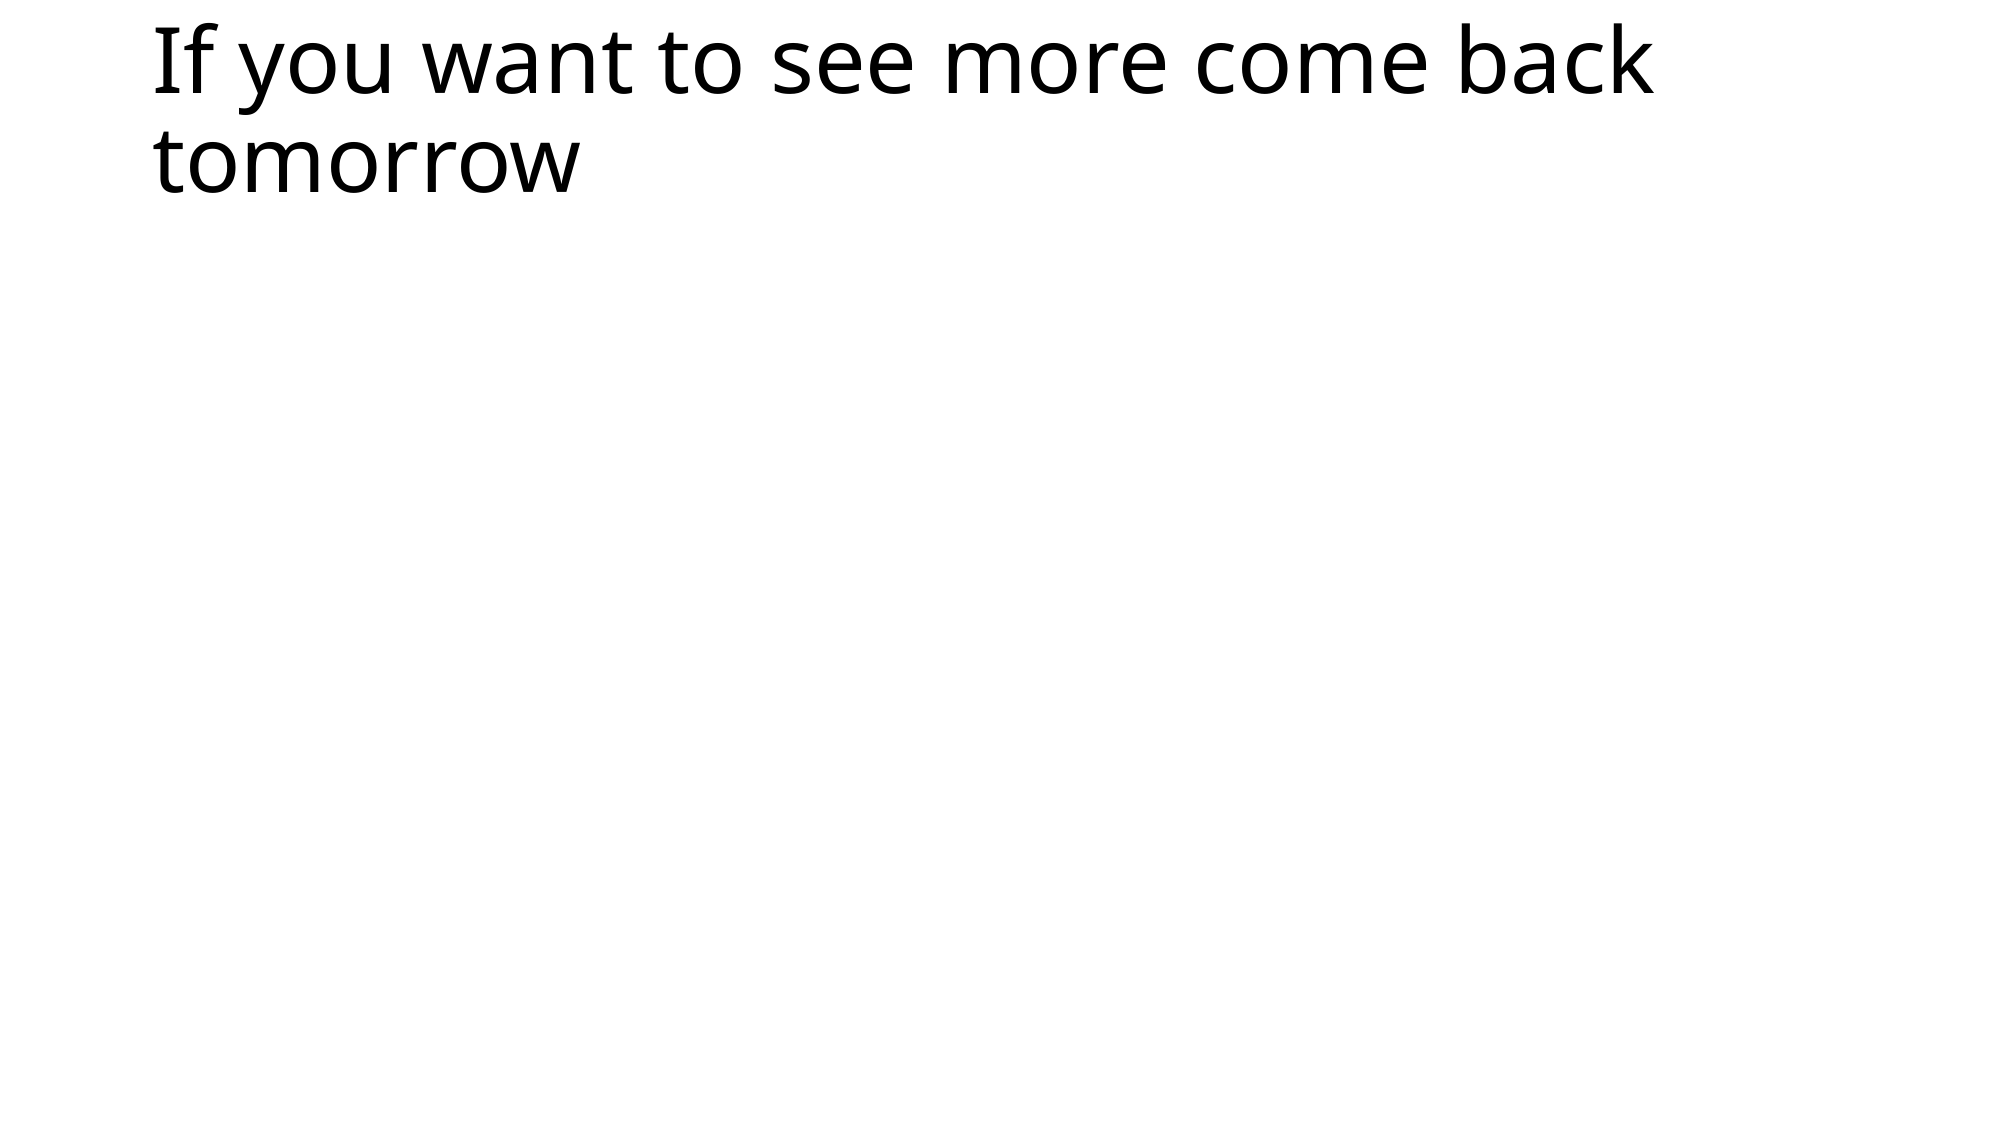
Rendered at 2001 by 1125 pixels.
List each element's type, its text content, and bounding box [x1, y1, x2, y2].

title If you want to see more come back tomorrow [137, 59, 1863, 278]
